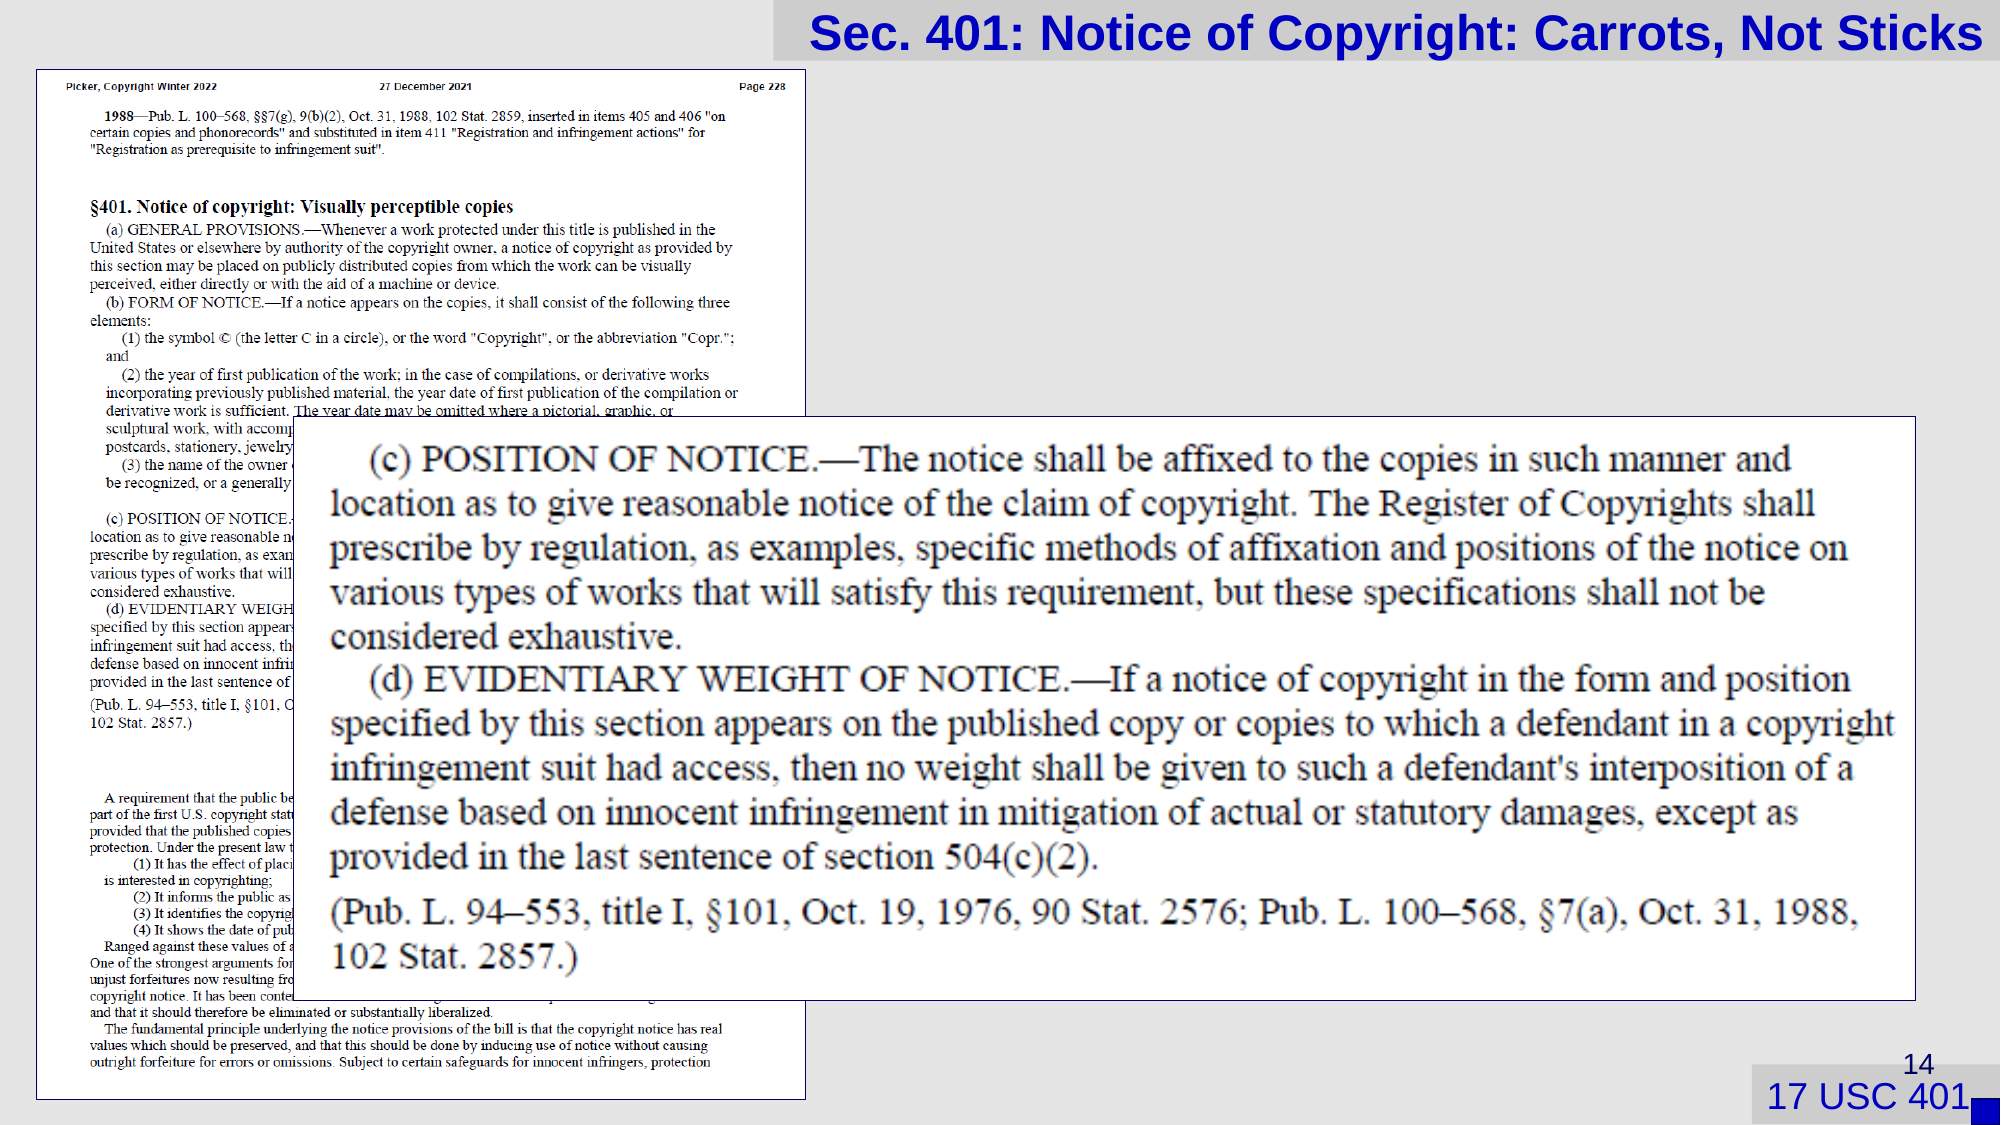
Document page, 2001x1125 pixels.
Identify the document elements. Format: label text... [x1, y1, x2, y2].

title Sec. 401: Notice of Copyright: Carrots, Not Sticks [773, 0, 2000, 61]
picture [36, 70, 1915, 1100]
text_box 17 USC 401 [1751, 1064, 2000, 1125]
text_box [1971, 1099, 2000, 1125]
slide_number 14 [1533, 1024, 1951, 1101]
